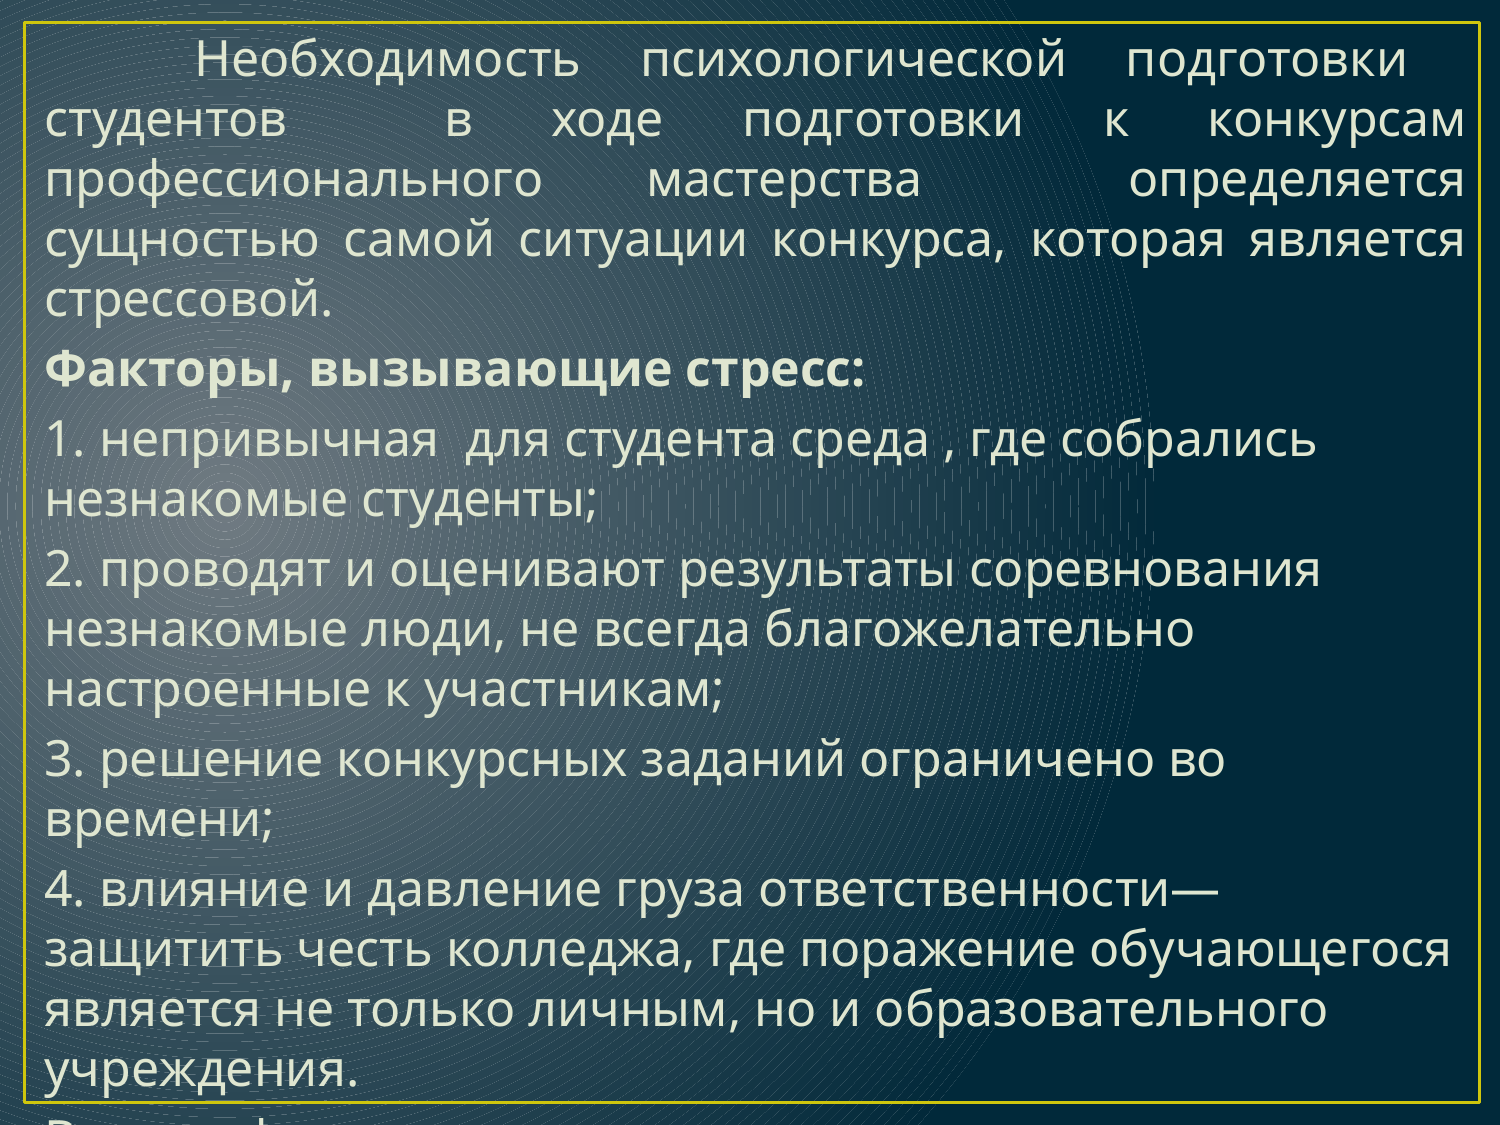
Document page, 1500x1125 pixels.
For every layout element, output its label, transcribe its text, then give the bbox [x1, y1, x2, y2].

list Необходимость психологической подготовки студентов в ходе подготовки к конкурсам профессионального мастерства определяется сущностью самой ситуации конкурса, которая является стрессовой. Факторы, вызывающие стресс: 1. непривычная для студента среда , где собрались незнакомые студенты; 2. проводят и оценивают результаты соревнования незнакомые люди, не всегда благожелательно настроенные к участникам; 3. решение конкурсных заданий ограничено во времени; 4. влияние и давление груза ответственности— защитить честь колледжа, где поражение обучающегося является не только личным, но и образовательного учреждения. Все эти факторы вызывают тревогу, что может привести к дезорганизации деятельности, снижению концентрации внимания и работоспособности, растерянности . [29, 19, 1483, 1106]
